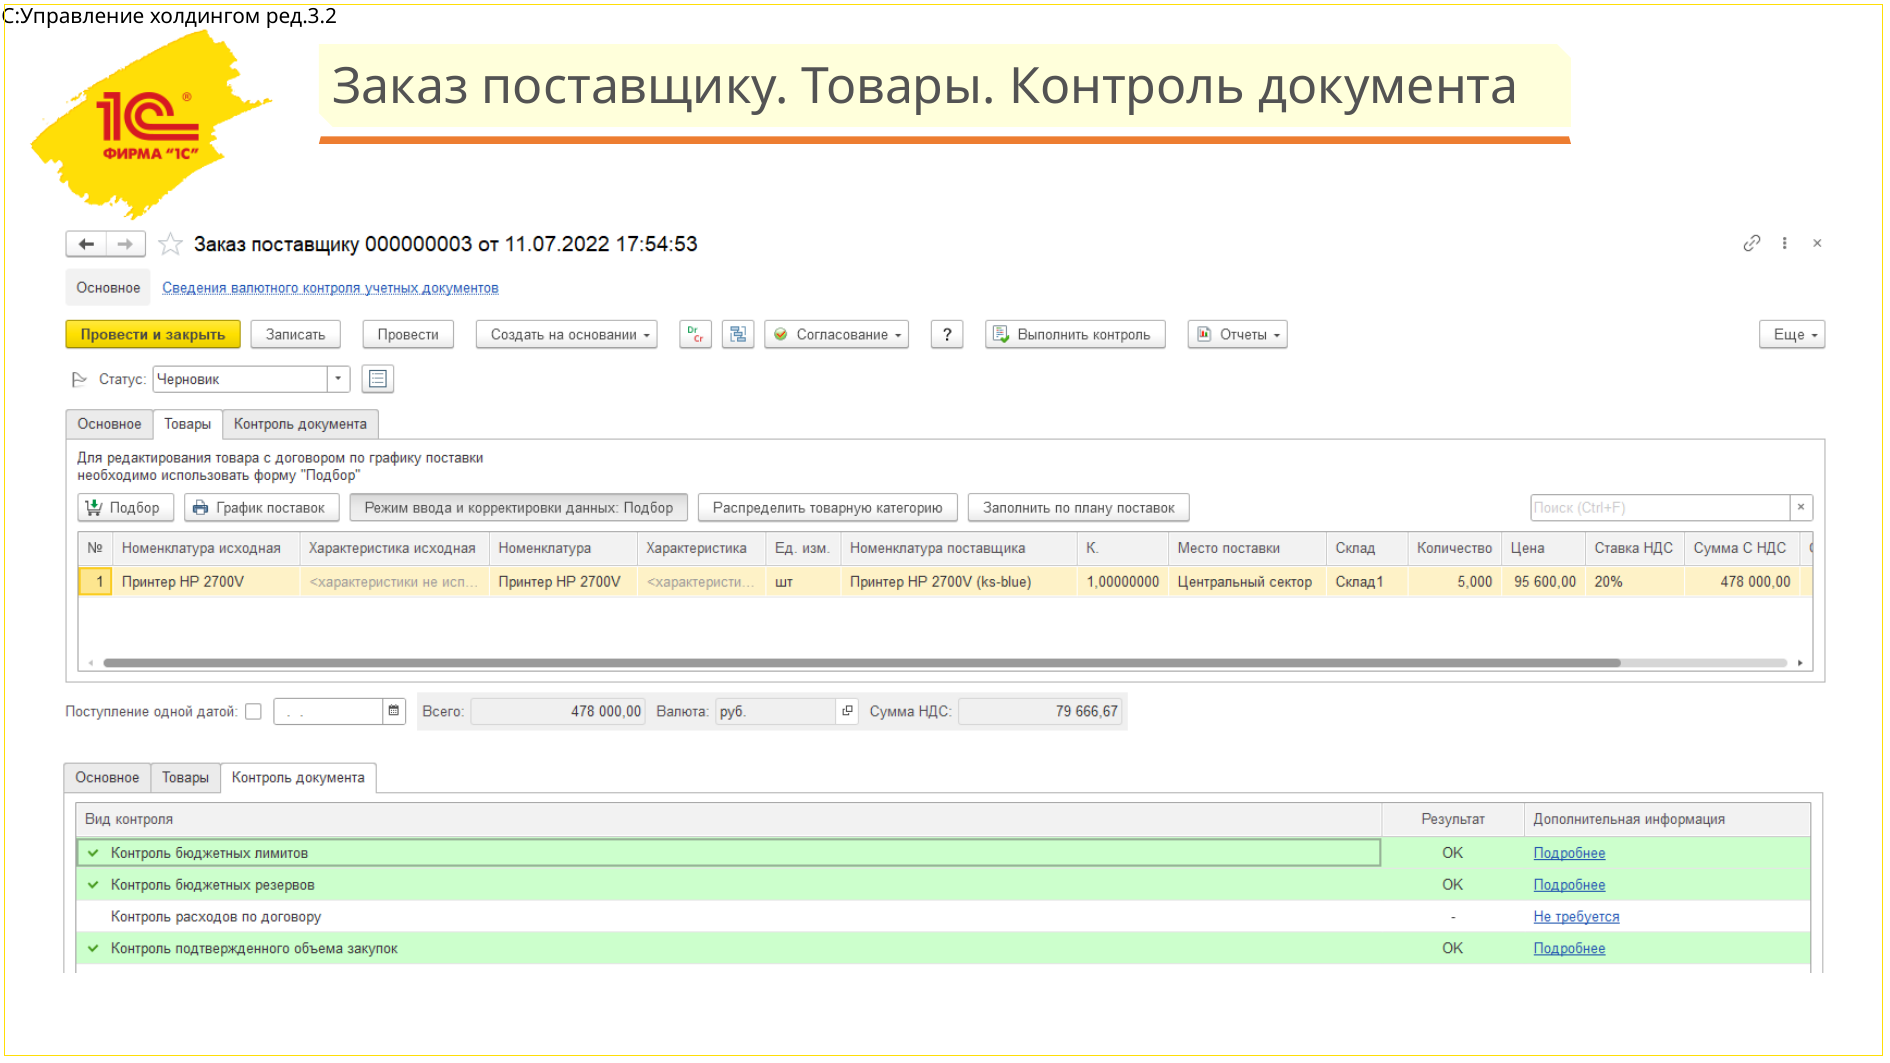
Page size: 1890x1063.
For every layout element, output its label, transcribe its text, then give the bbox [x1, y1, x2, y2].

picture [23, 24, 1831, 736]
title Заказ поставщику. Товары. Контроль документа [317, 52, 1570, 114]
picture [59, 755, 1831, 973]
